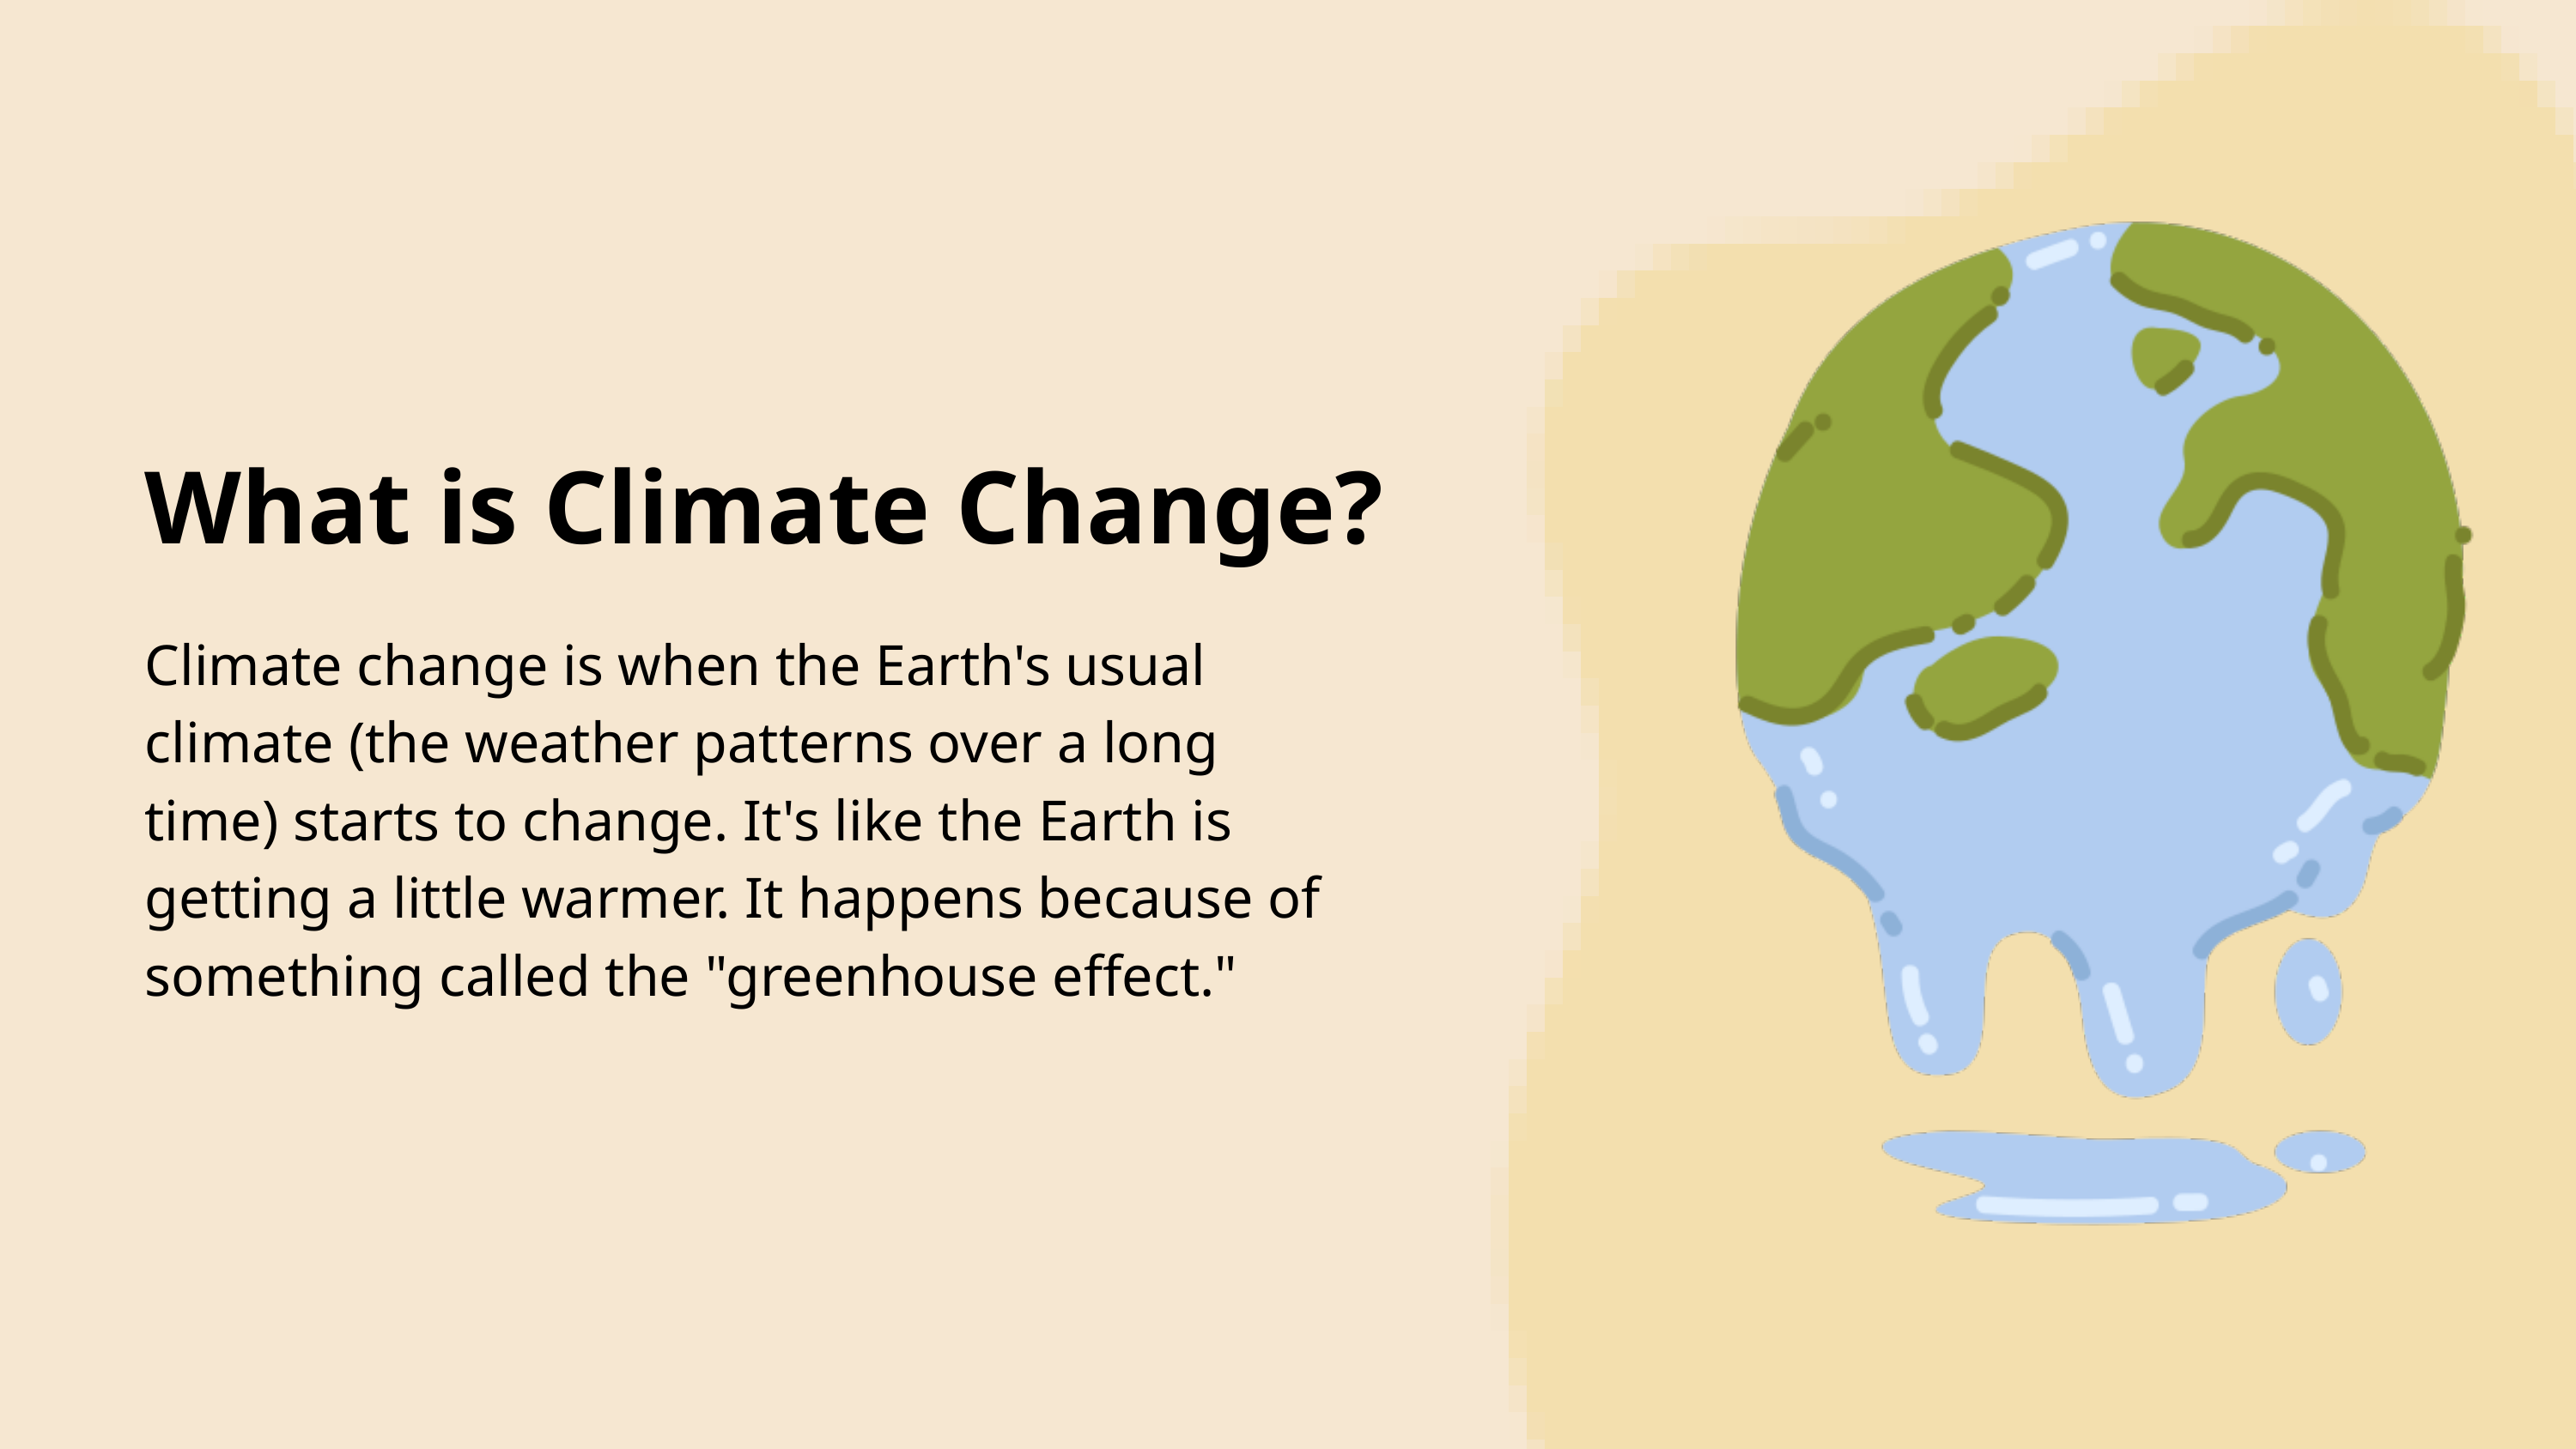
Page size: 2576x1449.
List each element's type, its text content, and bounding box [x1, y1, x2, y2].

text_box What is Climate Change? [144, 423, 1473, 564]
text_box [1473, 0, 2576, 1449]
text_box [1733, 221, 2476, 1228]
text_box Climate change is when the Earth's usual climate (the weather patterns over a long time) starts to change. It's like the Earth is getting a little warmer. It happens because of something called the "greenhouse effect." [144, 618, 1343, 1008]
